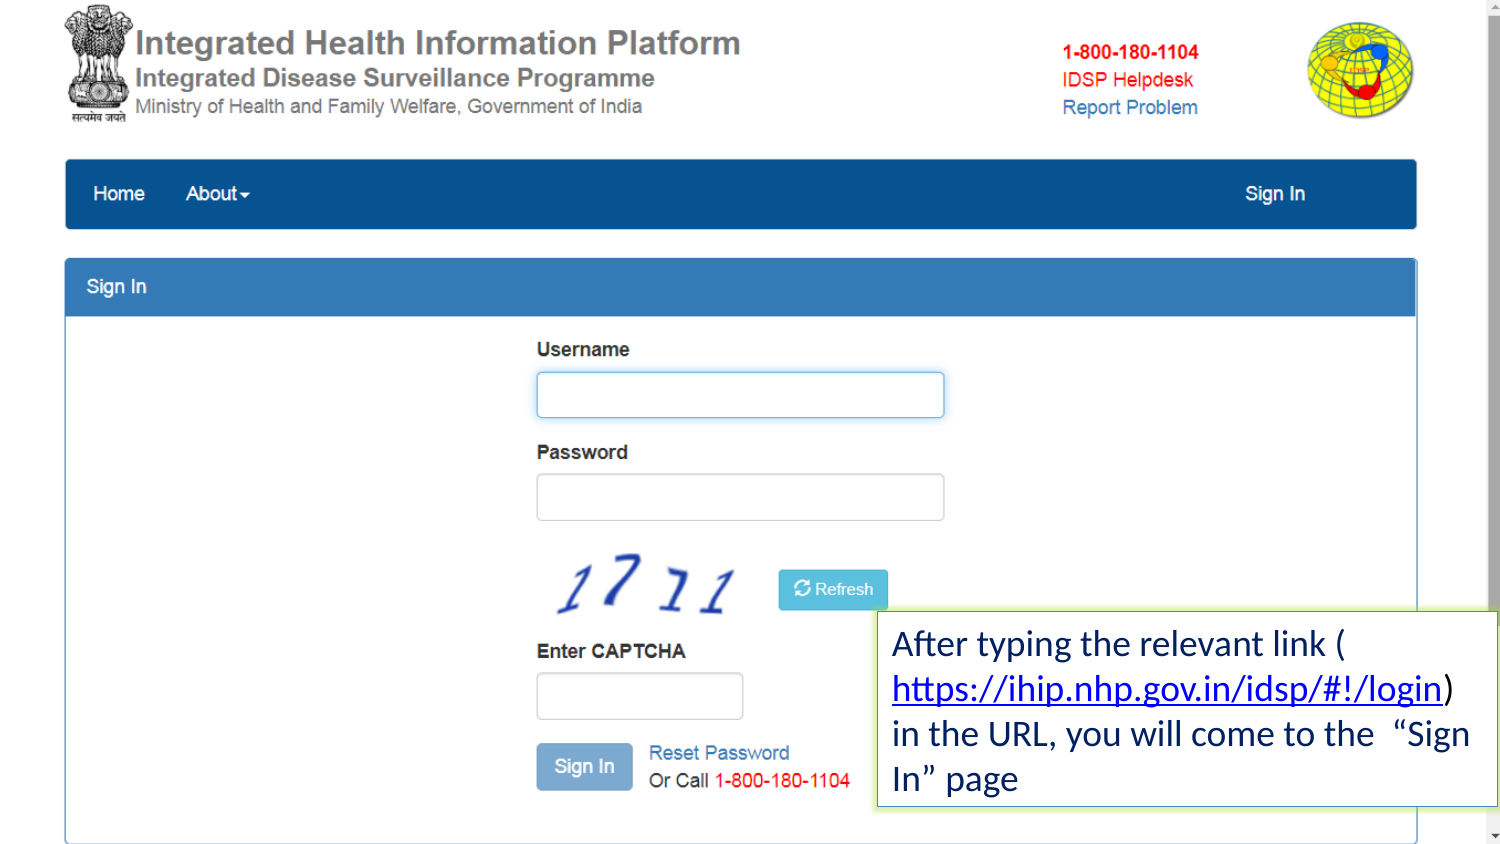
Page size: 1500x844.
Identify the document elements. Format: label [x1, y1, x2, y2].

list [0, 0, 1500, 844]
